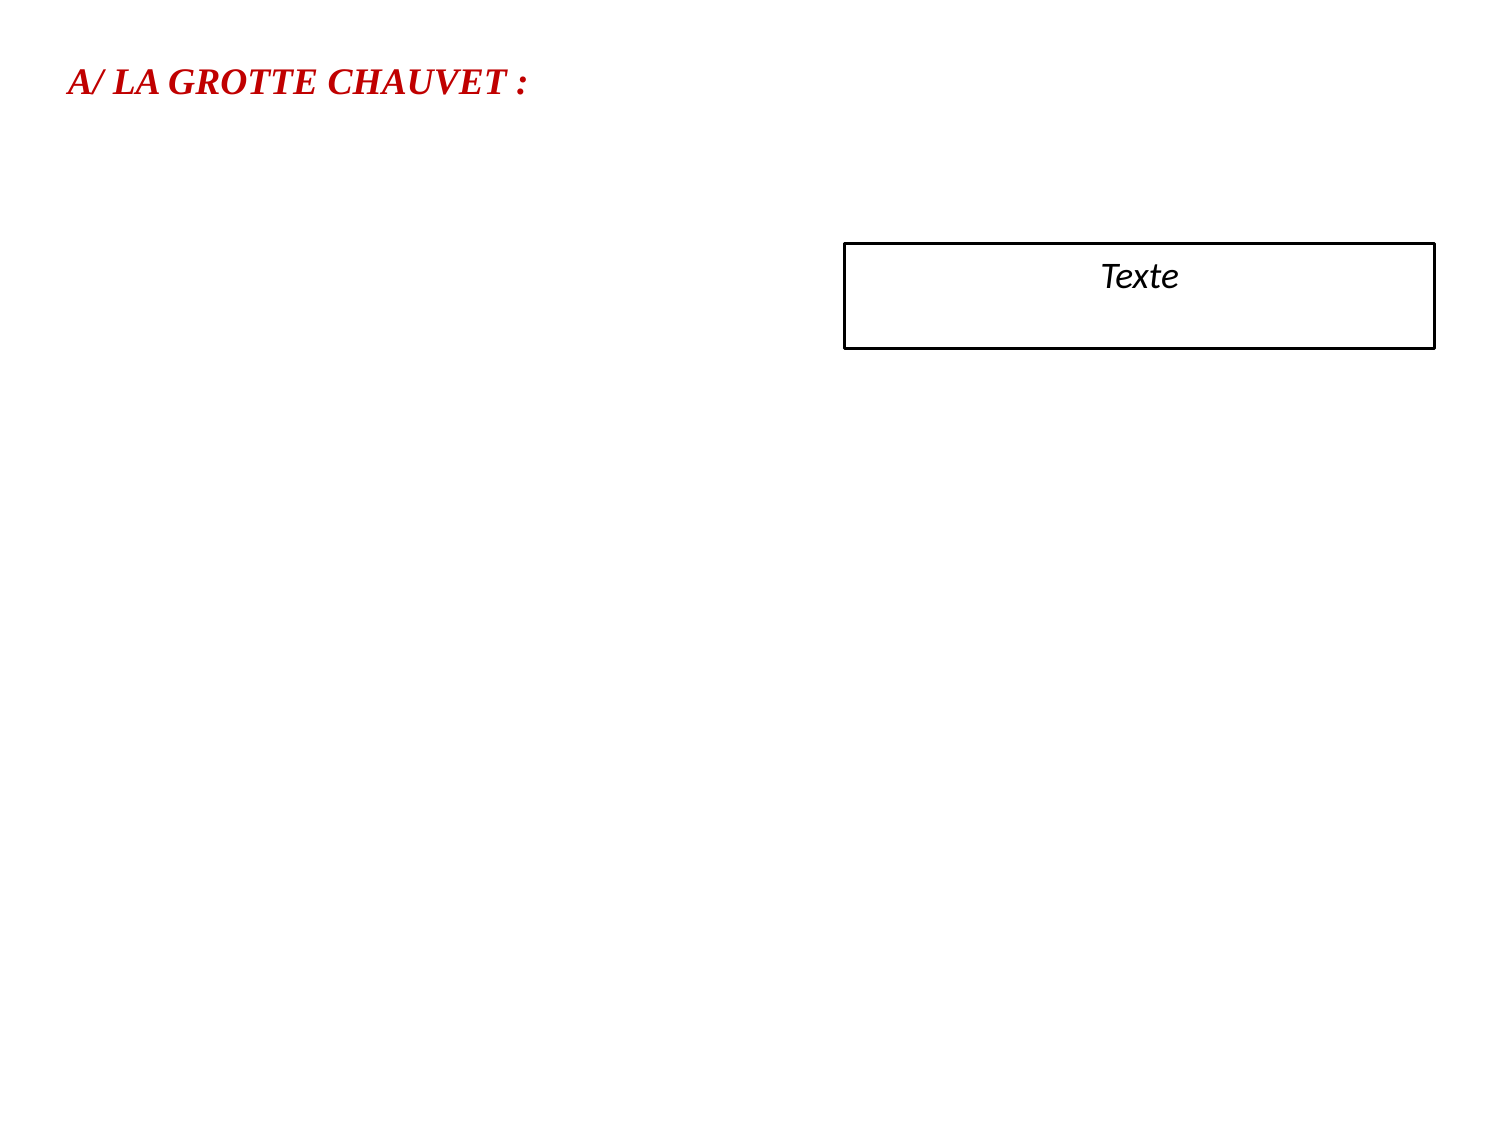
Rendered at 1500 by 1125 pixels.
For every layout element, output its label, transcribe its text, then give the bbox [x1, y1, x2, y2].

text_box Texte [844, 243, 1435, 349]
text_box A/ LA GROTTE CHAUVET : [53, 42, 1388, 110]
